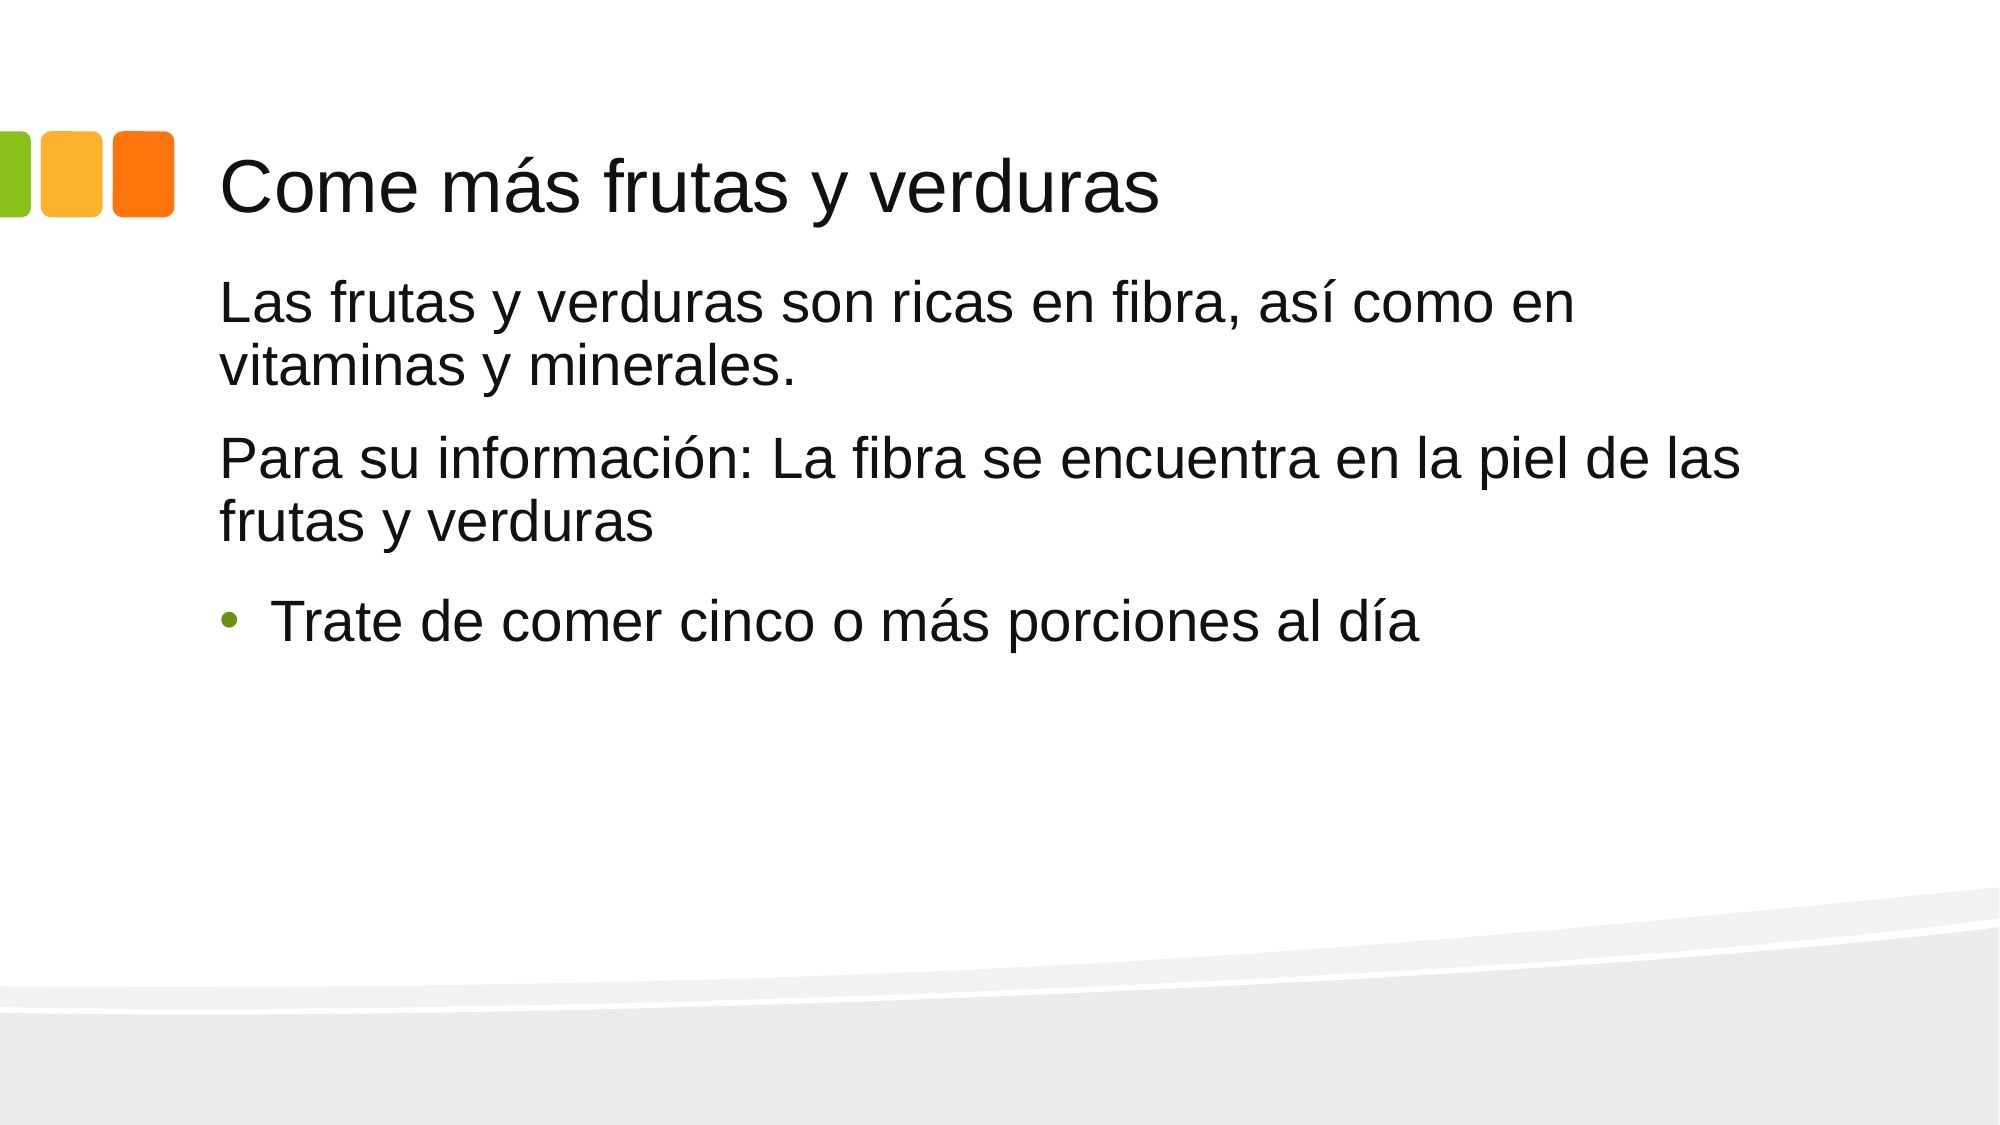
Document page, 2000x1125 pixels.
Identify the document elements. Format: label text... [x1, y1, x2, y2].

list Las frutas y verduras son ricas en fibra, así como en vitaminas y minerales. Para su información: La fibra se encuentra en la piel de las frutas y verduras Trate de comer cinco o más porciones al día [199, 262, 1800, 1013]
title Come más frutas y verduras [199, 24, 1800, 238]
